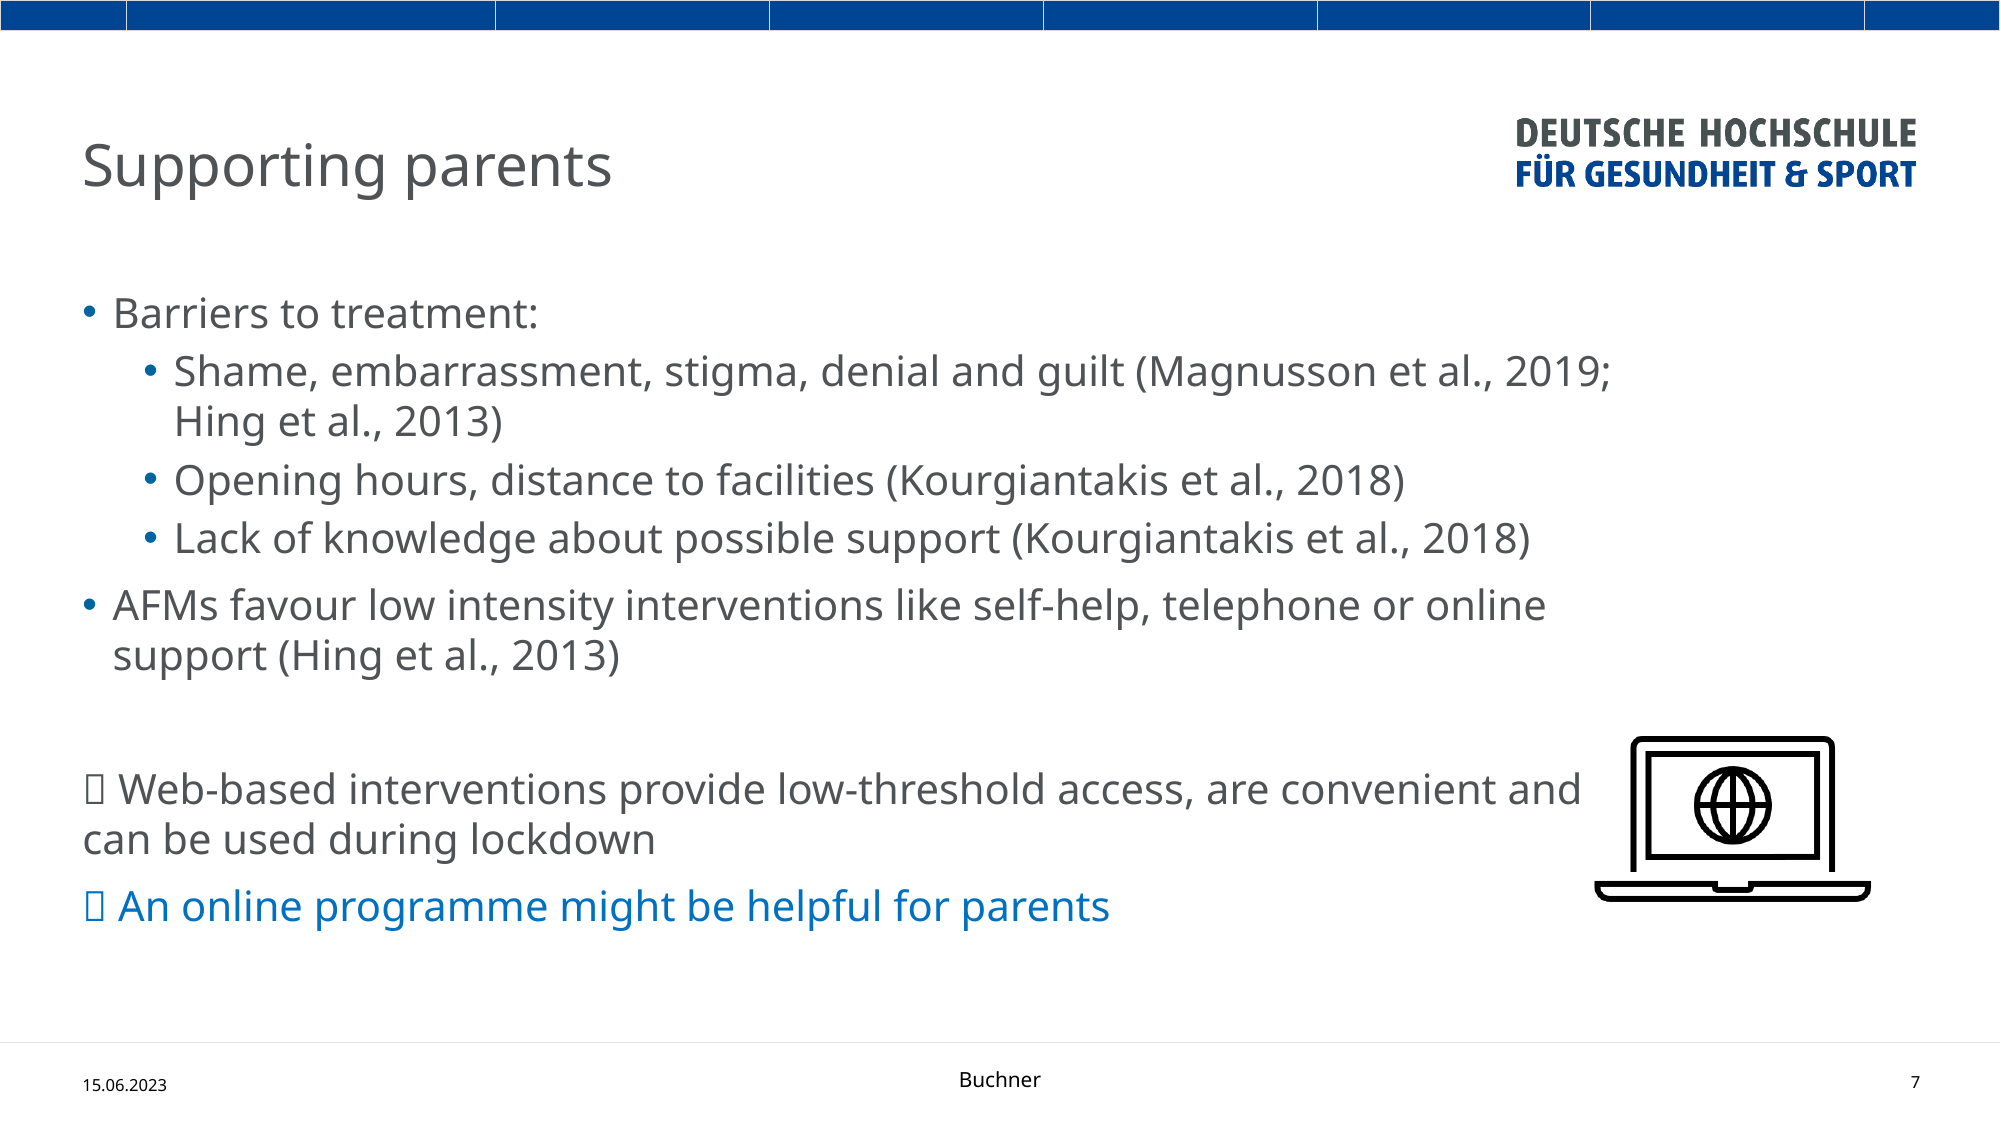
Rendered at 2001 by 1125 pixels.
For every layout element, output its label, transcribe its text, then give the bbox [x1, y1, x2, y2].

title Supporting parents [67, 63, 1453, 206]
picture [1588, 672, 1877, 962]
picture [1517, 118, 1916, 187]
list Barriers to treatment: Shame, embarrassment, stigma, denial and guilt (Magnusson et al., 2019; Hing et al., 2013) Opening hours, distance to facilities (Kourgiantakis et al., 2018) Lack of knowledge about possible support (Kourgiantakis et al., 2018) AFMs favour low intensity interventions like self-help, telephone or online support (Hing et al., 2013)  Web-based interventions provide low-threshold access, are convenient and can be used during lockdown  An online programme might be helpful for parents [67, 278, 1715, 994]
footer Buchner [358, 1042, 1642, 1103]
slide_number 7 [1770, 1042, 1936, 1103]
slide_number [67, 1042, 232, 1103]
